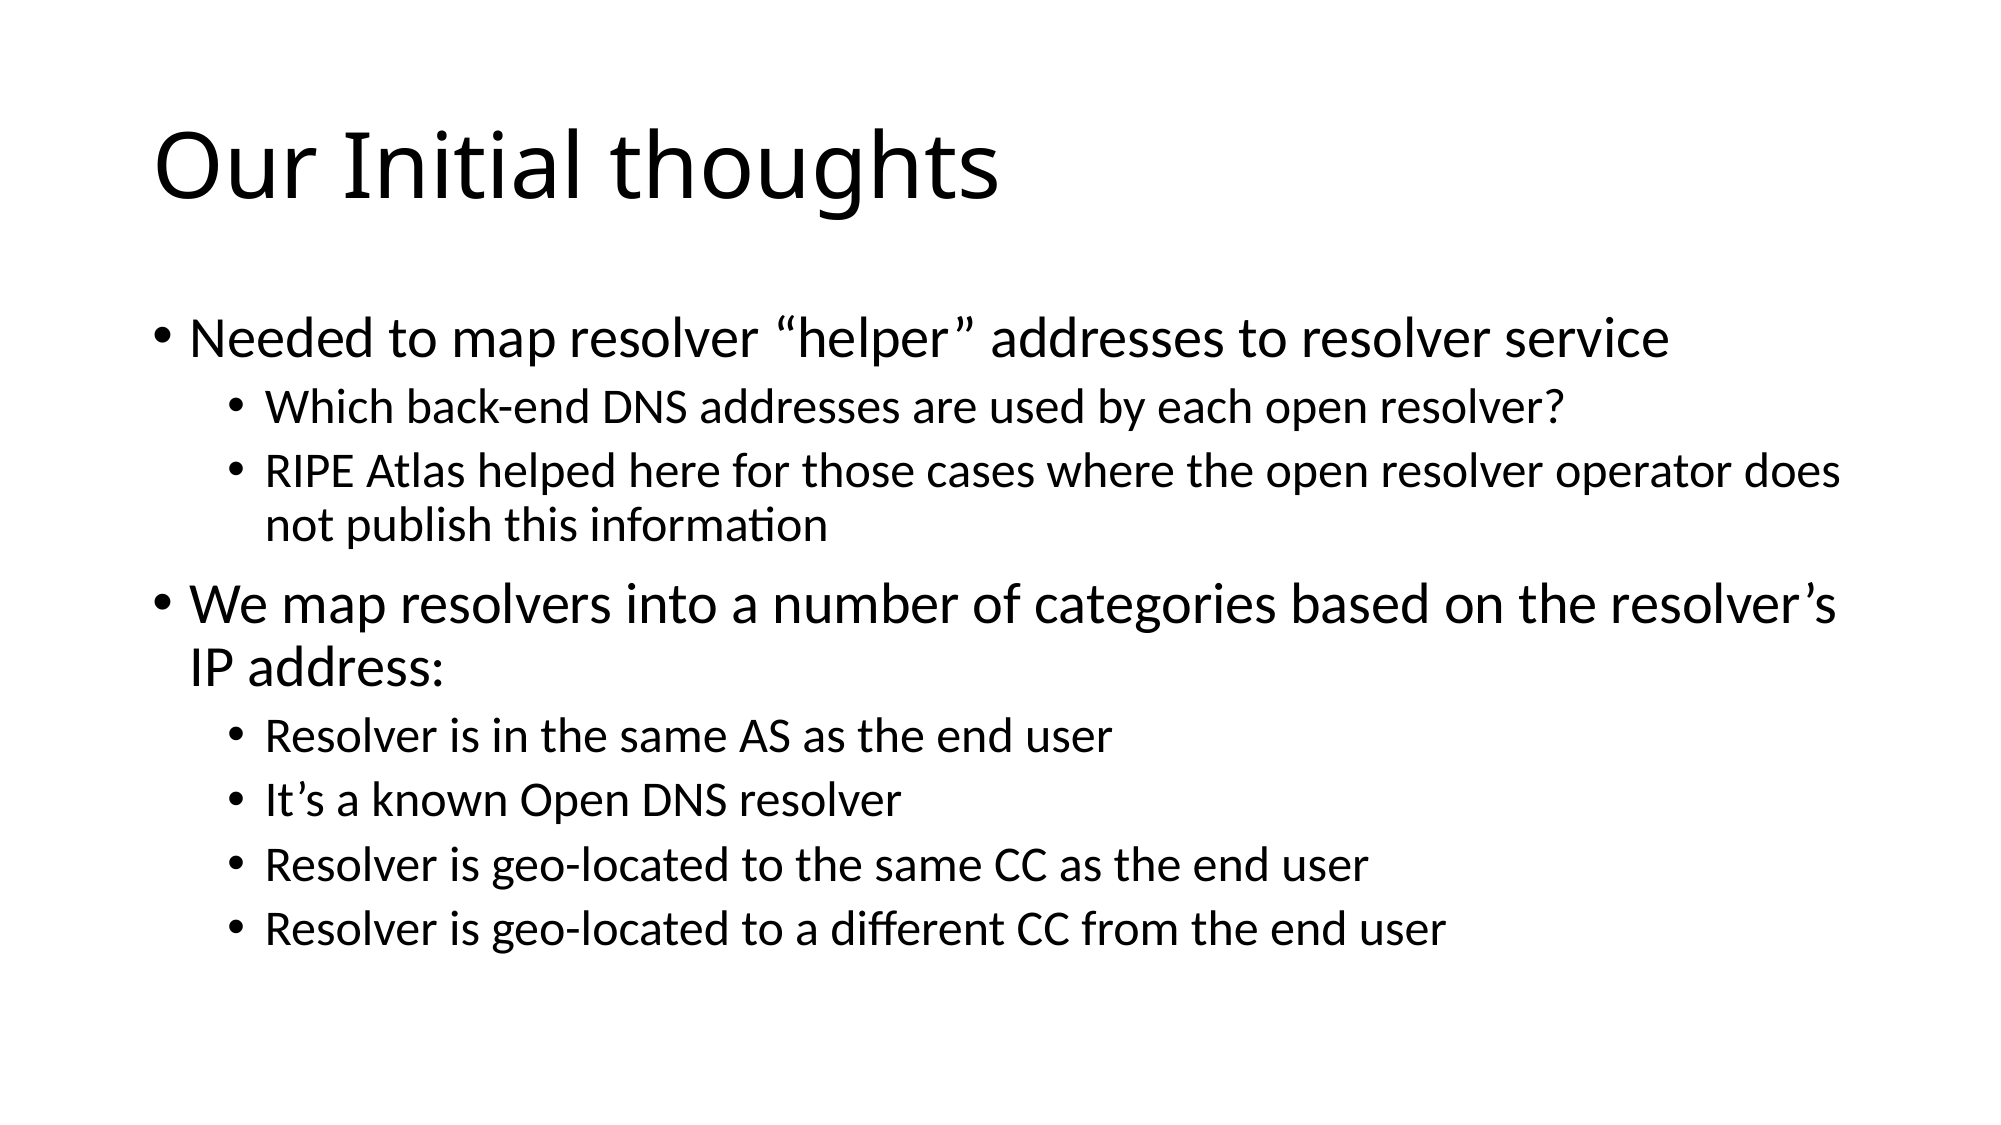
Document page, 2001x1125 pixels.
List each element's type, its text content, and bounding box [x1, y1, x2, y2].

title Our Initial thoughts [137, 59, 1863, 278]
list Needed to map resolver “helper” addresses to resolver service Which back-end DNS addresses are used by each open resolver? RIPE Atlas helped here for those cases where the open resolver operator does not publish this information We map resolvers into a number of categories based on the resolver’s IP address: Resolver is in the same AS as the end user It’s a known Open DNS resolver Resolver is geo-located to the same CC as the end user Resolver is geo-located to a different CC from the end user [137, 299, 1863, 1014]
